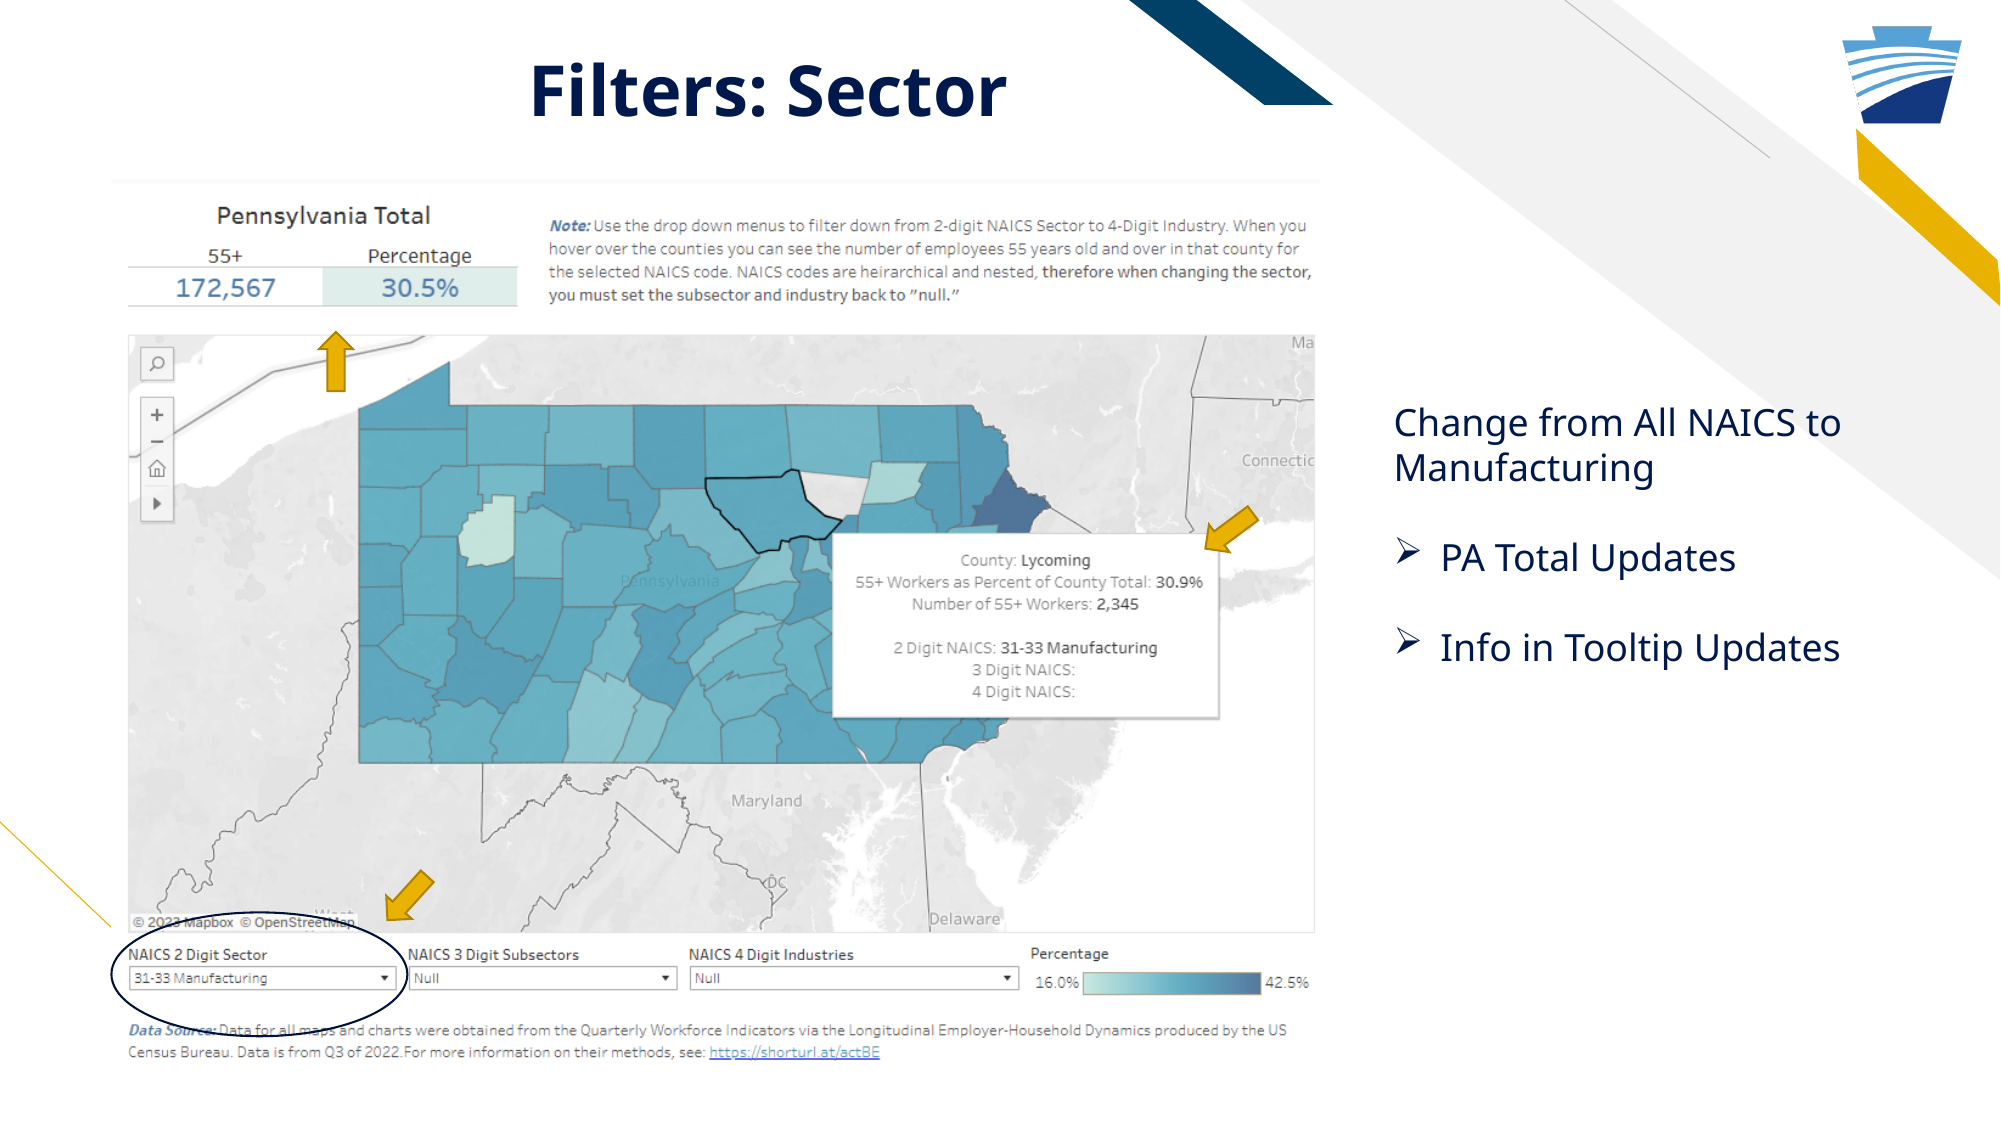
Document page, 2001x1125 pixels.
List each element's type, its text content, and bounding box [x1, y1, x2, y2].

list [111, 179, 1320, 1123]
picture [1828, 12, 1975, 137]
title Filters: Sector [85, 34, 1453, 132]
text_box Change from All NAICS to Manufacturing PA Total Updates Info in Tooltip Updates [1378, 391, 1869, 721]
